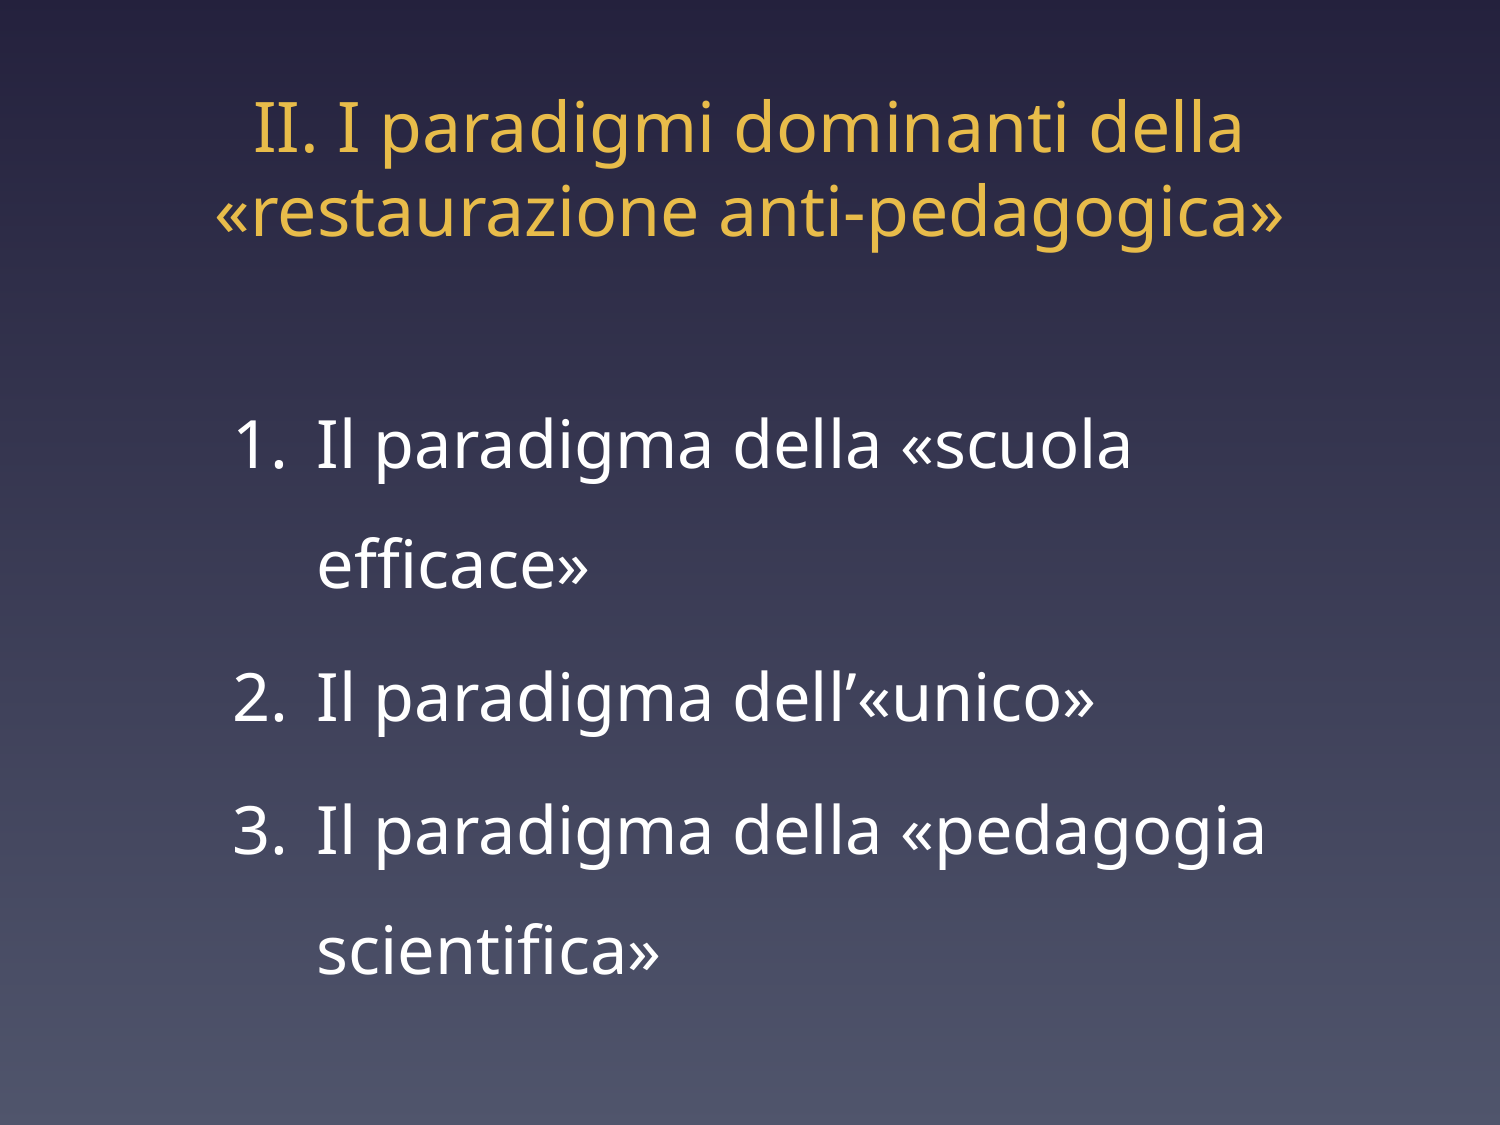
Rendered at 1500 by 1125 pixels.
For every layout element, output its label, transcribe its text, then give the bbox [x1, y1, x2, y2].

title II. I paradigmi dominanti della «restaurazione anti-pedagogica» [75, 75, 1425, 263]
list Il paradigma della «scuola efficace» Il paradigma dell’«unico» Il paradigma della «pedagogia scientifica» [142, 360, 1384, 990]
